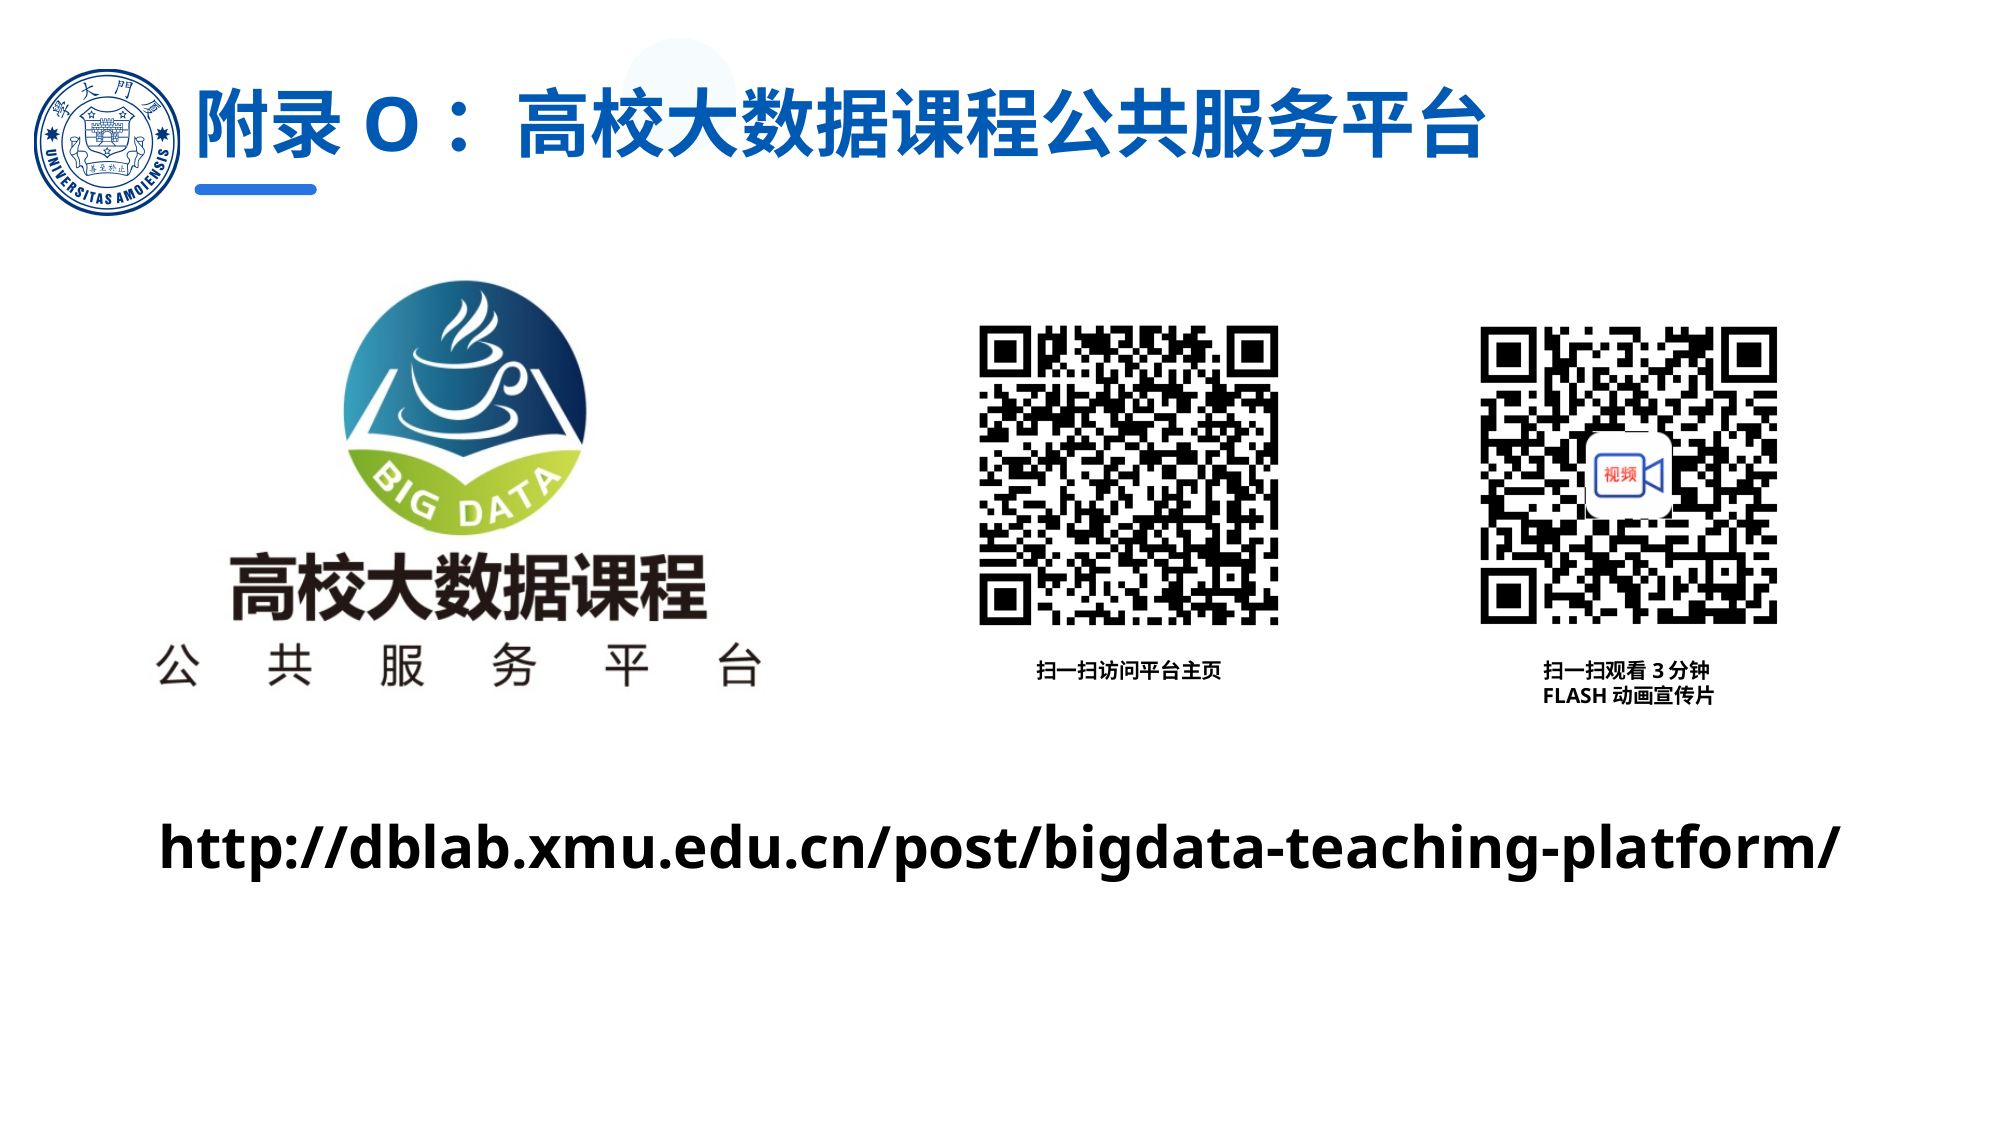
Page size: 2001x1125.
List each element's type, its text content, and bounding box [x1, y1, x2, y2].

text_box 扫一扫访问平台主页 [1000, 647, 1258, 691]
picture [972, 319, 1287, 633]
picture [1472, 319, 1787, 633]
picture [78, 246, 831, 735]
text_box http://dblab.xmu.edu.cn/post/bigdata-teaching-platform/ [118, 803, 1882, 888]
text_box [179, 37, 1900, 196]
text_box 扫一扫观看3分钟FLASH动画宣传片 [1500, 647, 1758, 710]
picture [33, 68, 181, 217]
